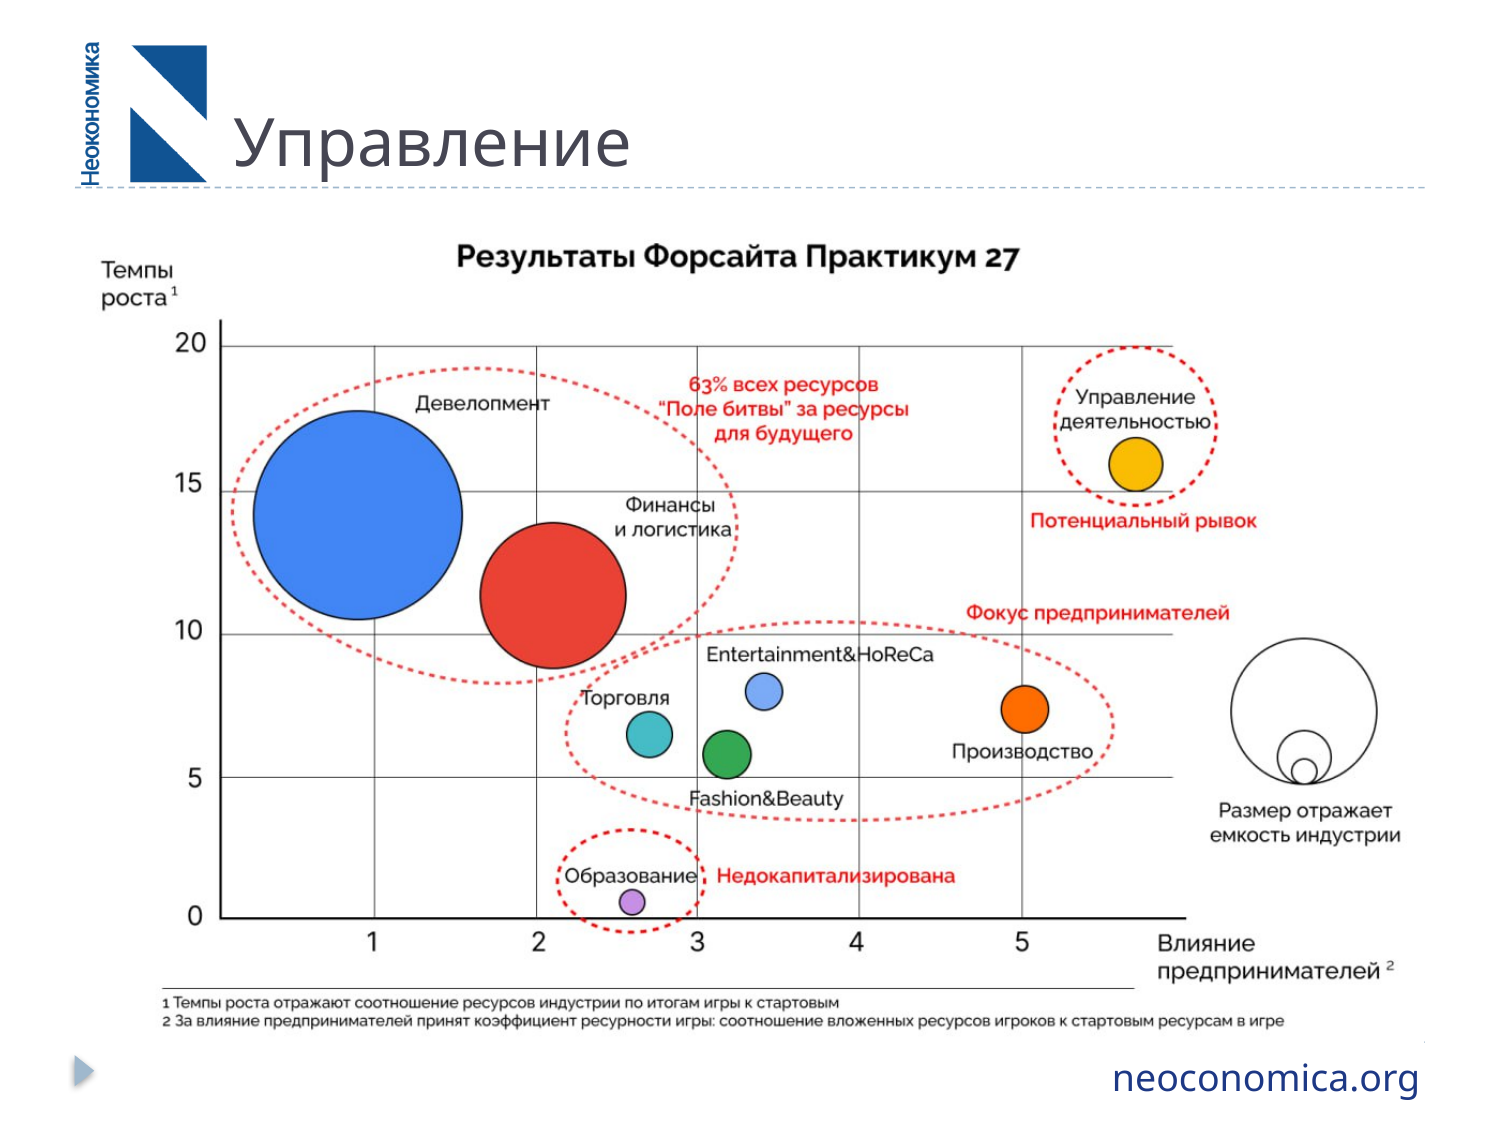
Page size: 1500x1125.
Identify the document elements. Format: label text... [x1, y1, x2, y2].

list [76, 42, 219, 185]
title Управление [218, 24, 1447, 188]
footer neoconomica.org [844, 1046, 1436, 1125]
picture [52, 196, 1424, 1048]
